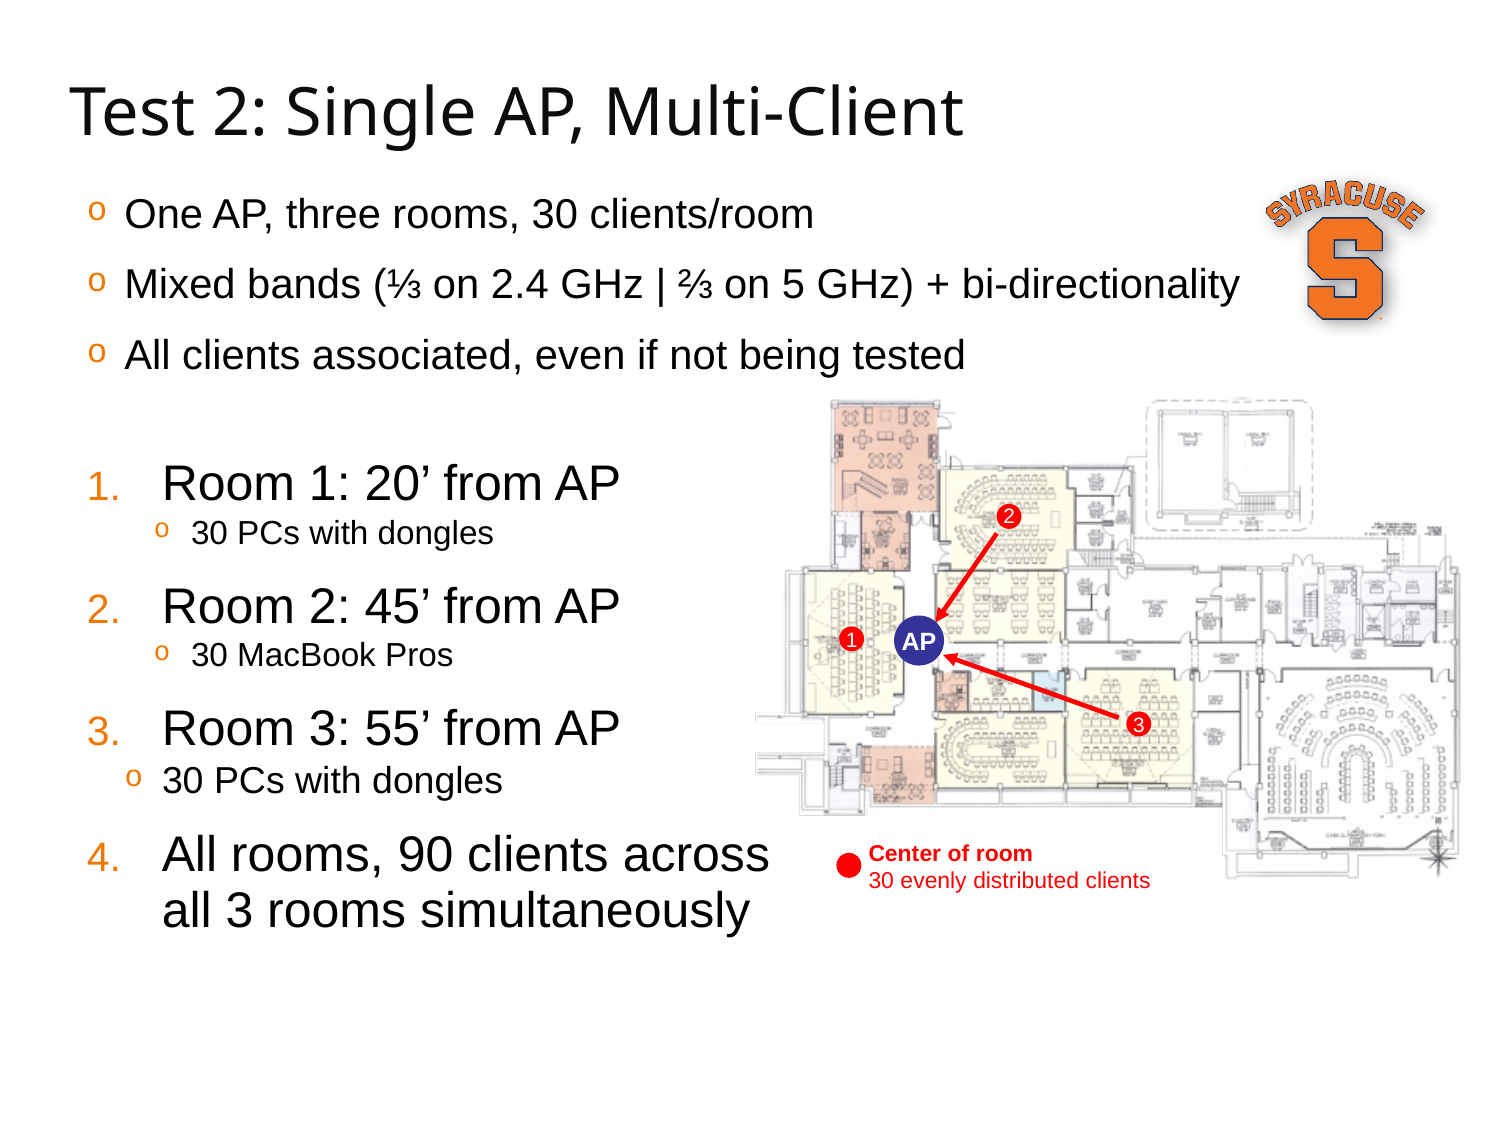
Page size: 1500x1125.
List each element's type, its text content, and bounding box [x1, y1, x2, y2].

picture [1263, 177, 1427, 332]
picture [698, 372, 1500, 898]
title Test 2: Single AP, Multi-Client [54, 52, 1417, 165]
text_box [942, 654, 1119, 718]
list One AP, three rooms, 30 clients/room Mixed bands (⅓ on 2.4 GHz | ⅔ on 5 GHz) + bi-directionality All clients associated, even if not being tested Room 1: 20’ from AP 30 PCs with dongles Room 2: 45’ from AP 30 MacBook Pros Room 3: 55’ from AP 30 PCs with dongles All rooms, 90 clients across all 3 rooms simultaneously [71, 178, 1342, 990]
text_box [935, 533, 997, 623]
